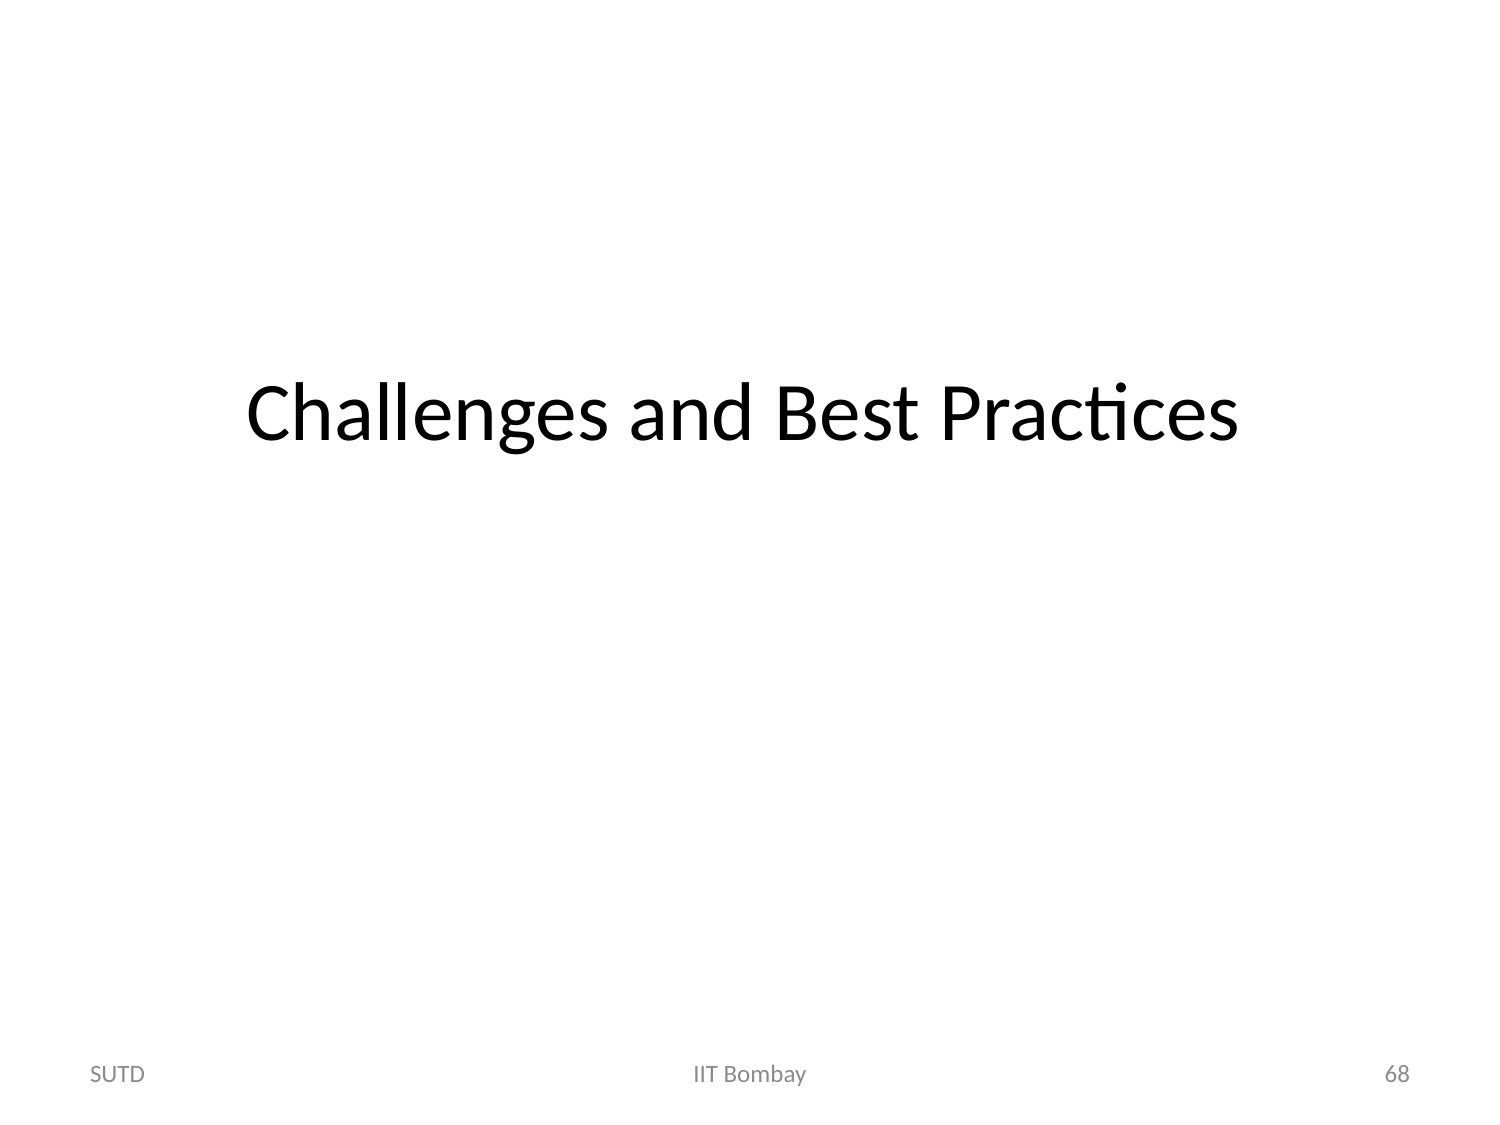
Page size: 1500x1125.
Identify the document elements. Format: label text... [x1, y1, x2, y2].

slide_number SUTD [75, 1042, 425, 1103]
list Challenges and Best Practices [12, 350, 1475, 903]
footer IIT Bombay [512, 1042, 988, 1103]
slide_number 68 [1074, 1042, 1425, 1103]
